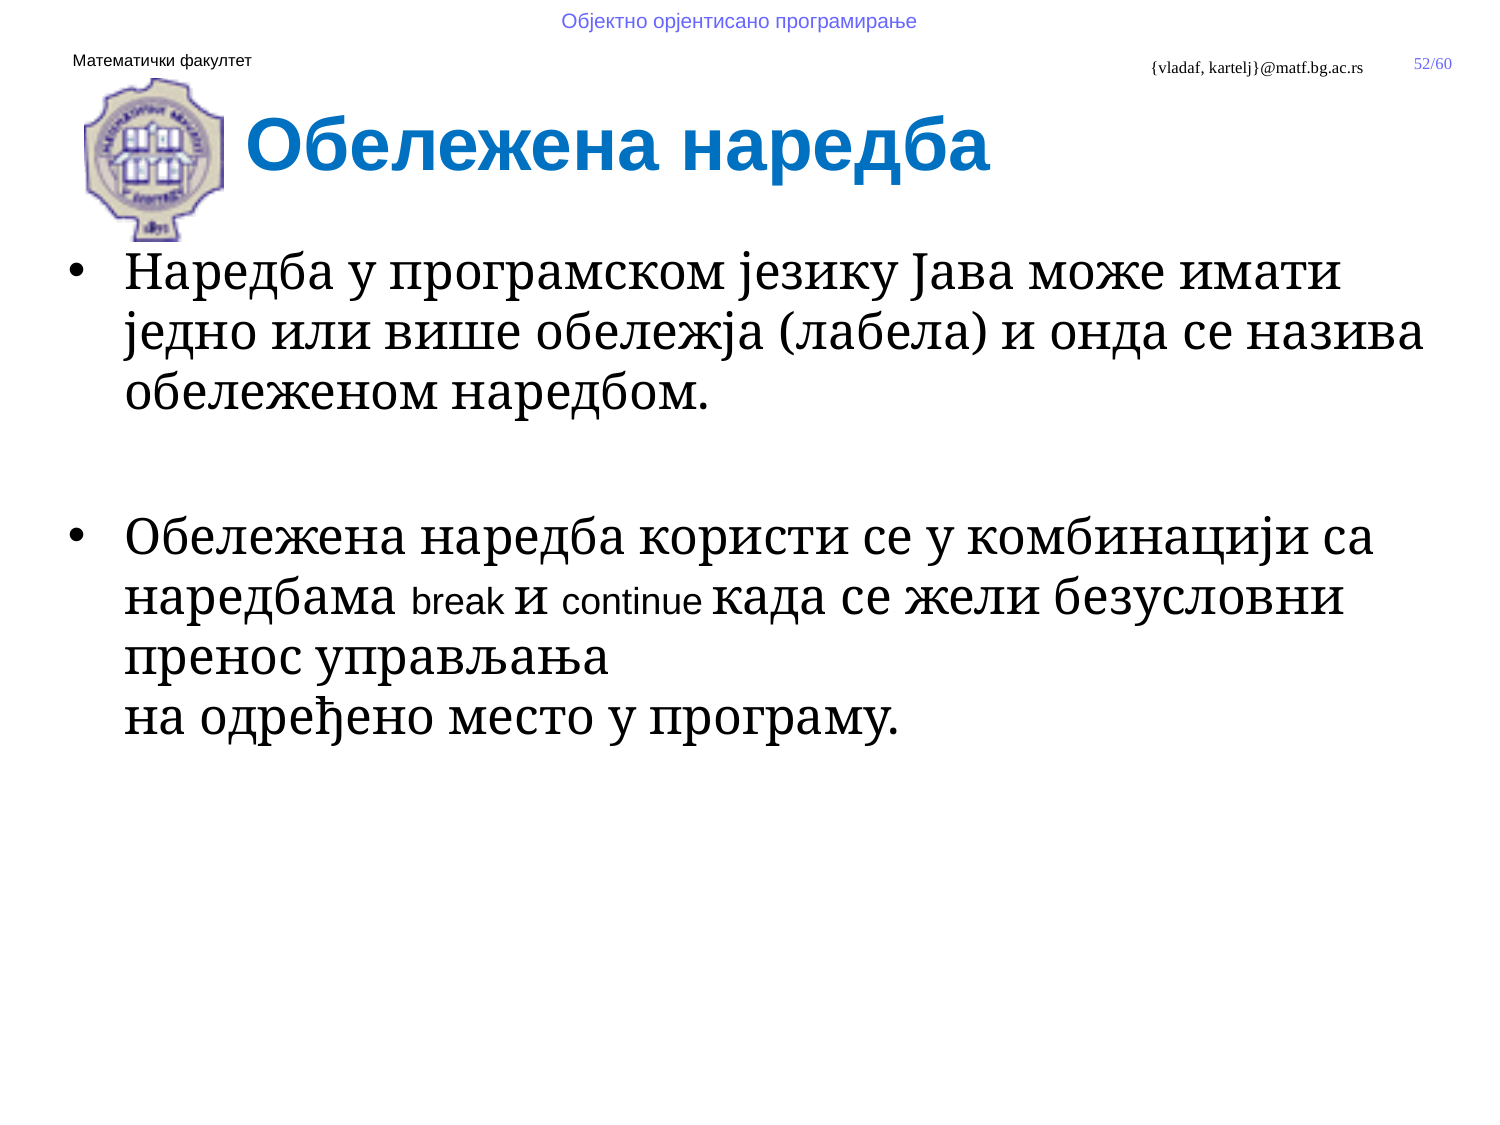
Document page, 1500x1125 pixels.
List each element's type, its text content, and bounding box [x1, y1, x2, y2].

text_box Обележена наредба [230, 88, 1500, 231]
text_box Наредба у програмском језику Јава може имати једно или више обeлежја (лабела) и онда се назива обележеном наредбом. Обележена наредба користи се у комбинацији са наредбама break и continue када се жели безусловни пренос управљања на одређено место у програму. [53, 231, 1483, 897]
picture [84, 78, 224, 231]
